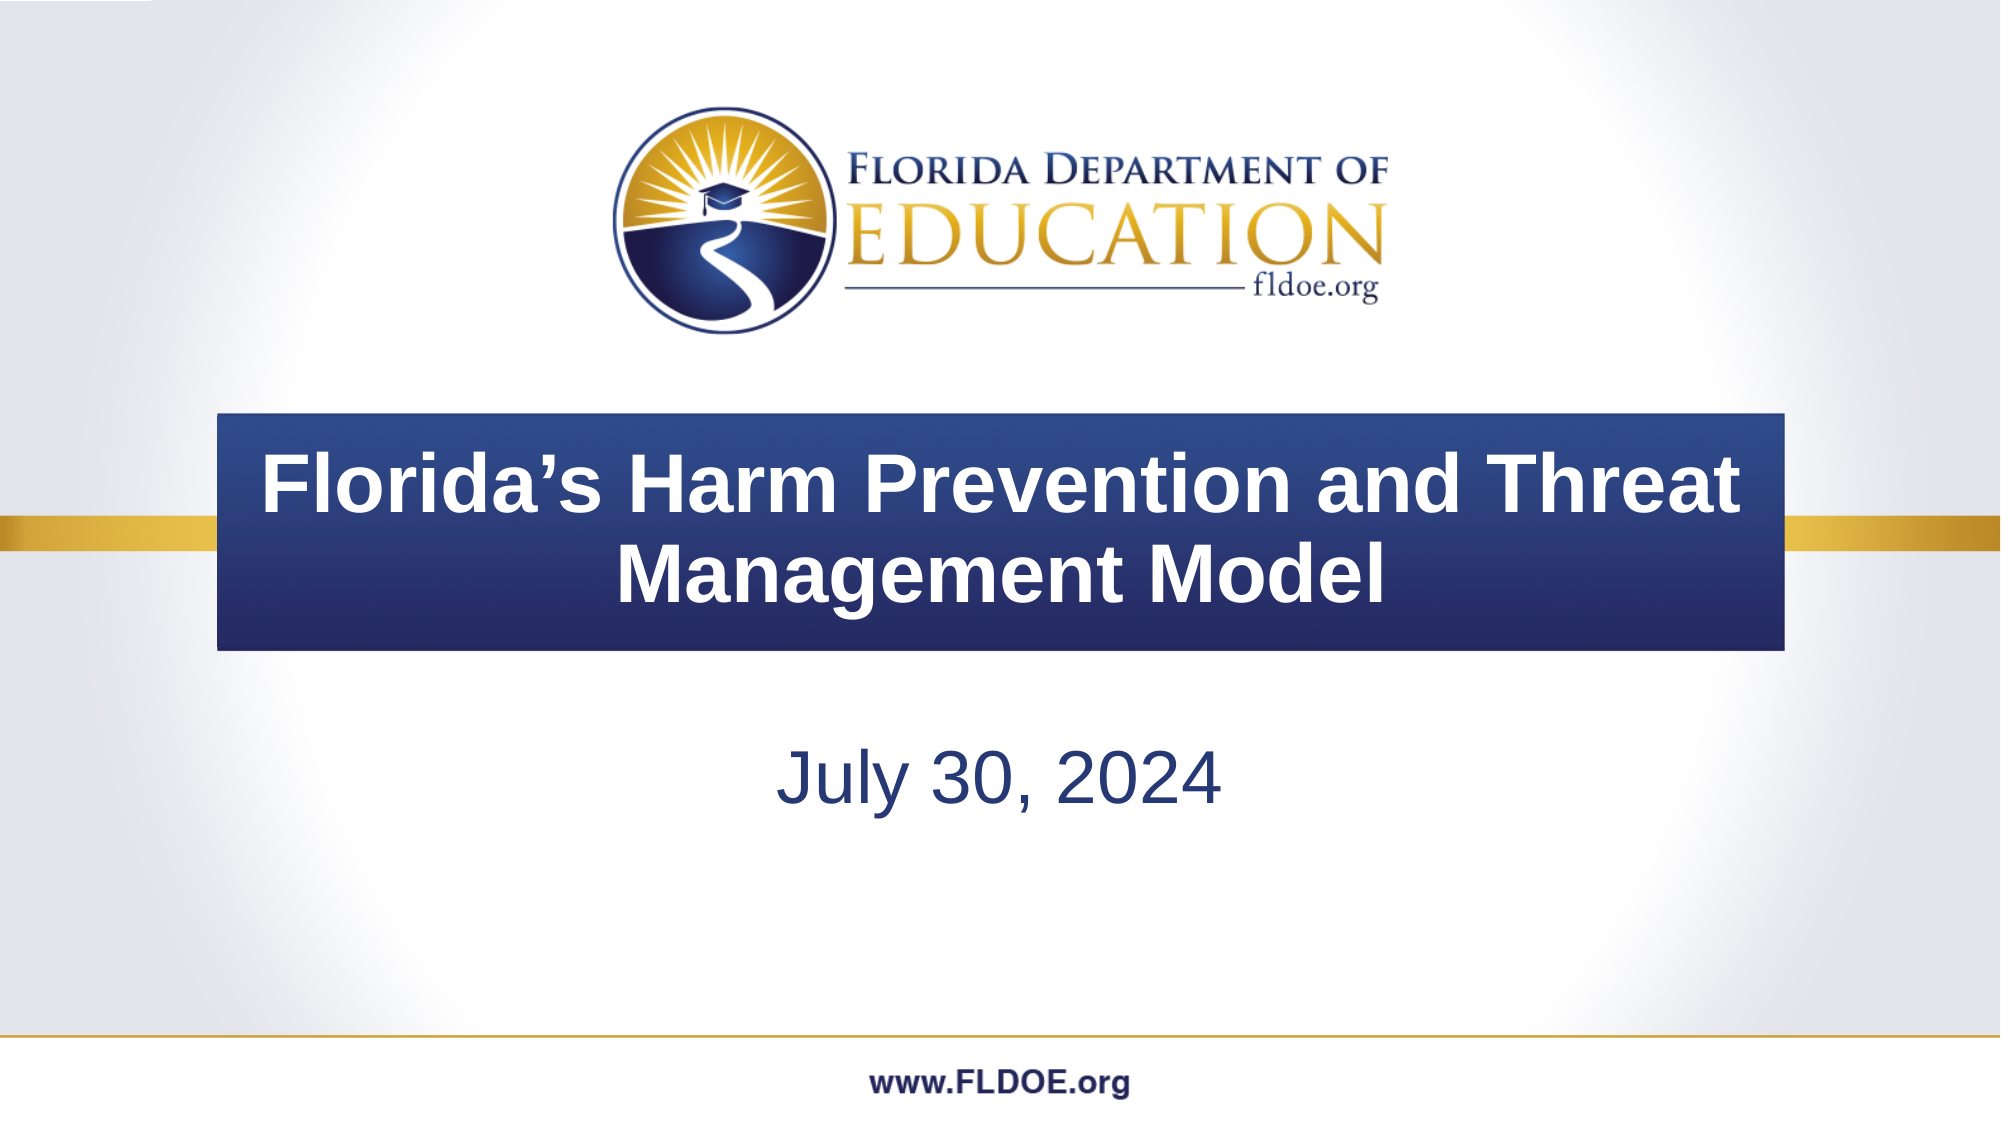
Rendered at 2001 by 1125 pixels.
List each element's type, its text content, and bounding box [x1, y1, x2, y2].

picture [0, 0, 2001, 1125]
list July 30, 2024 [623, 731, 1377, 837]
